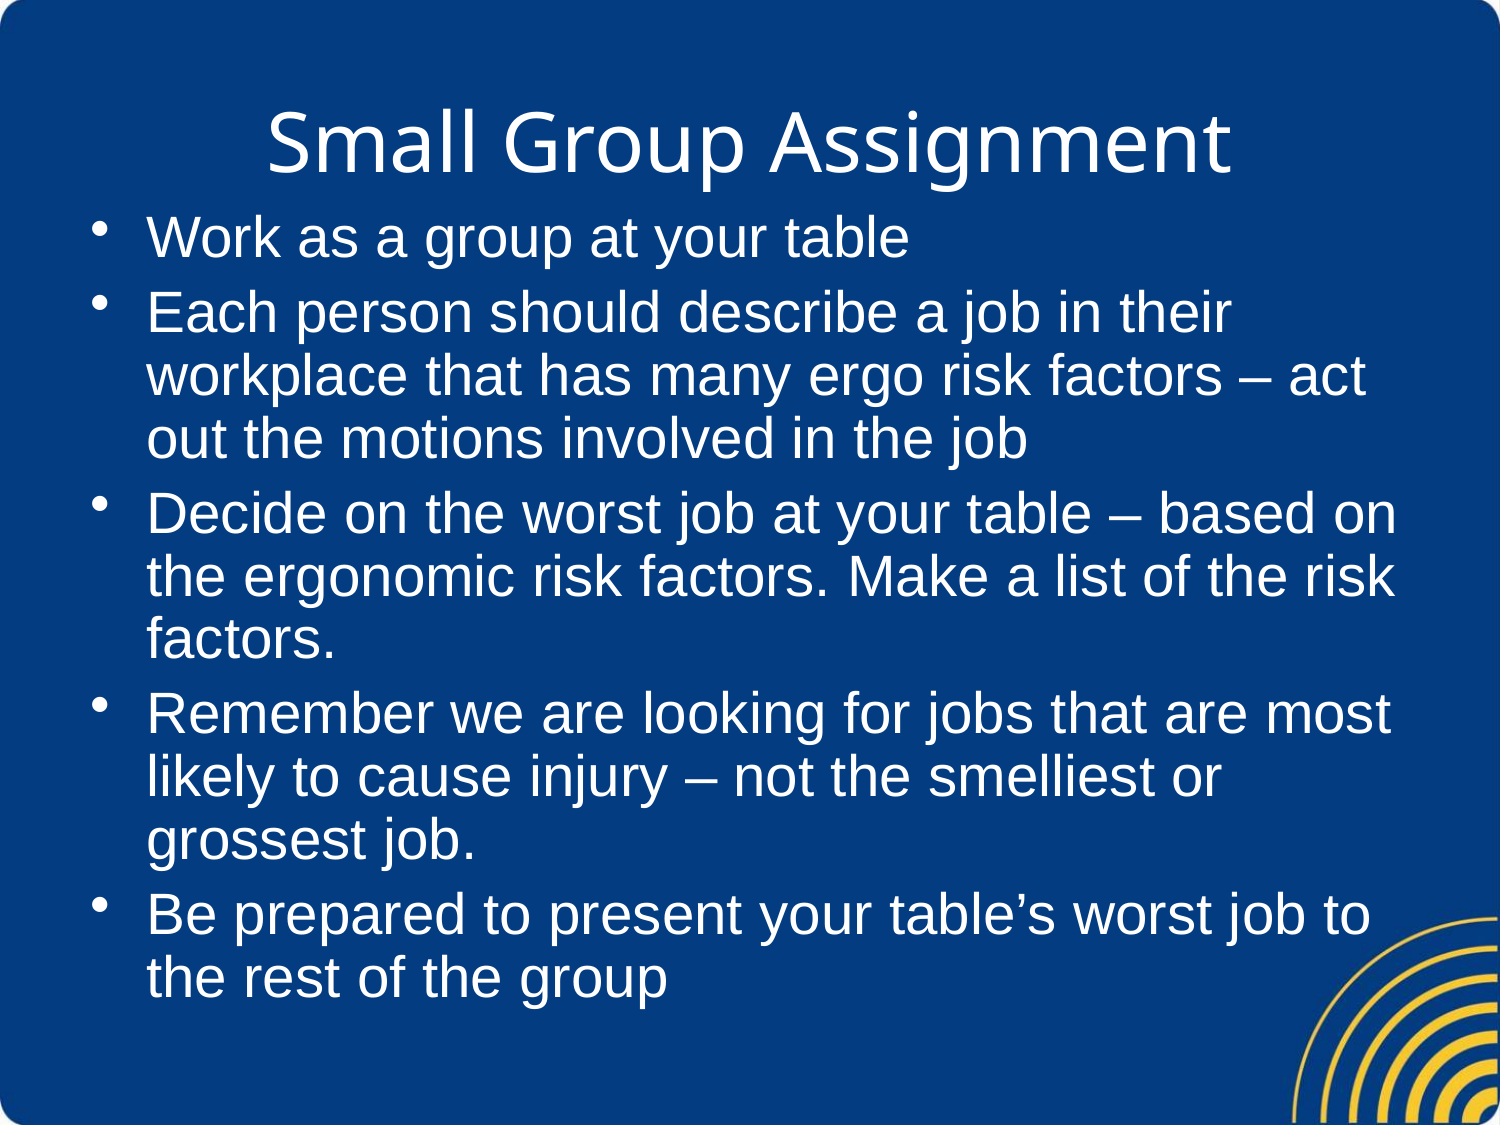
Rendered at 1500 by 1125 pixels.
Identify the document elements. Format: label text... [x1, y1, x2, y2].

picture [0, 0, 1500, 1125]
list Work as a group at your table Each person should describe a job in their workplace that has many ergo risk factors – act out the motions involved in the job Decide on the worst job at your table – based on the ergonomic risk factors. Make a list of the risk factors. Remember we are looking for jobs that are most likely to cause injury – not the smelliest or grossest job. Be prepared to present your table’s worst job to the rest of the group [75, 200, 1425, 1038]
title Small Group Assignment [75, 45, 1425, 200]
